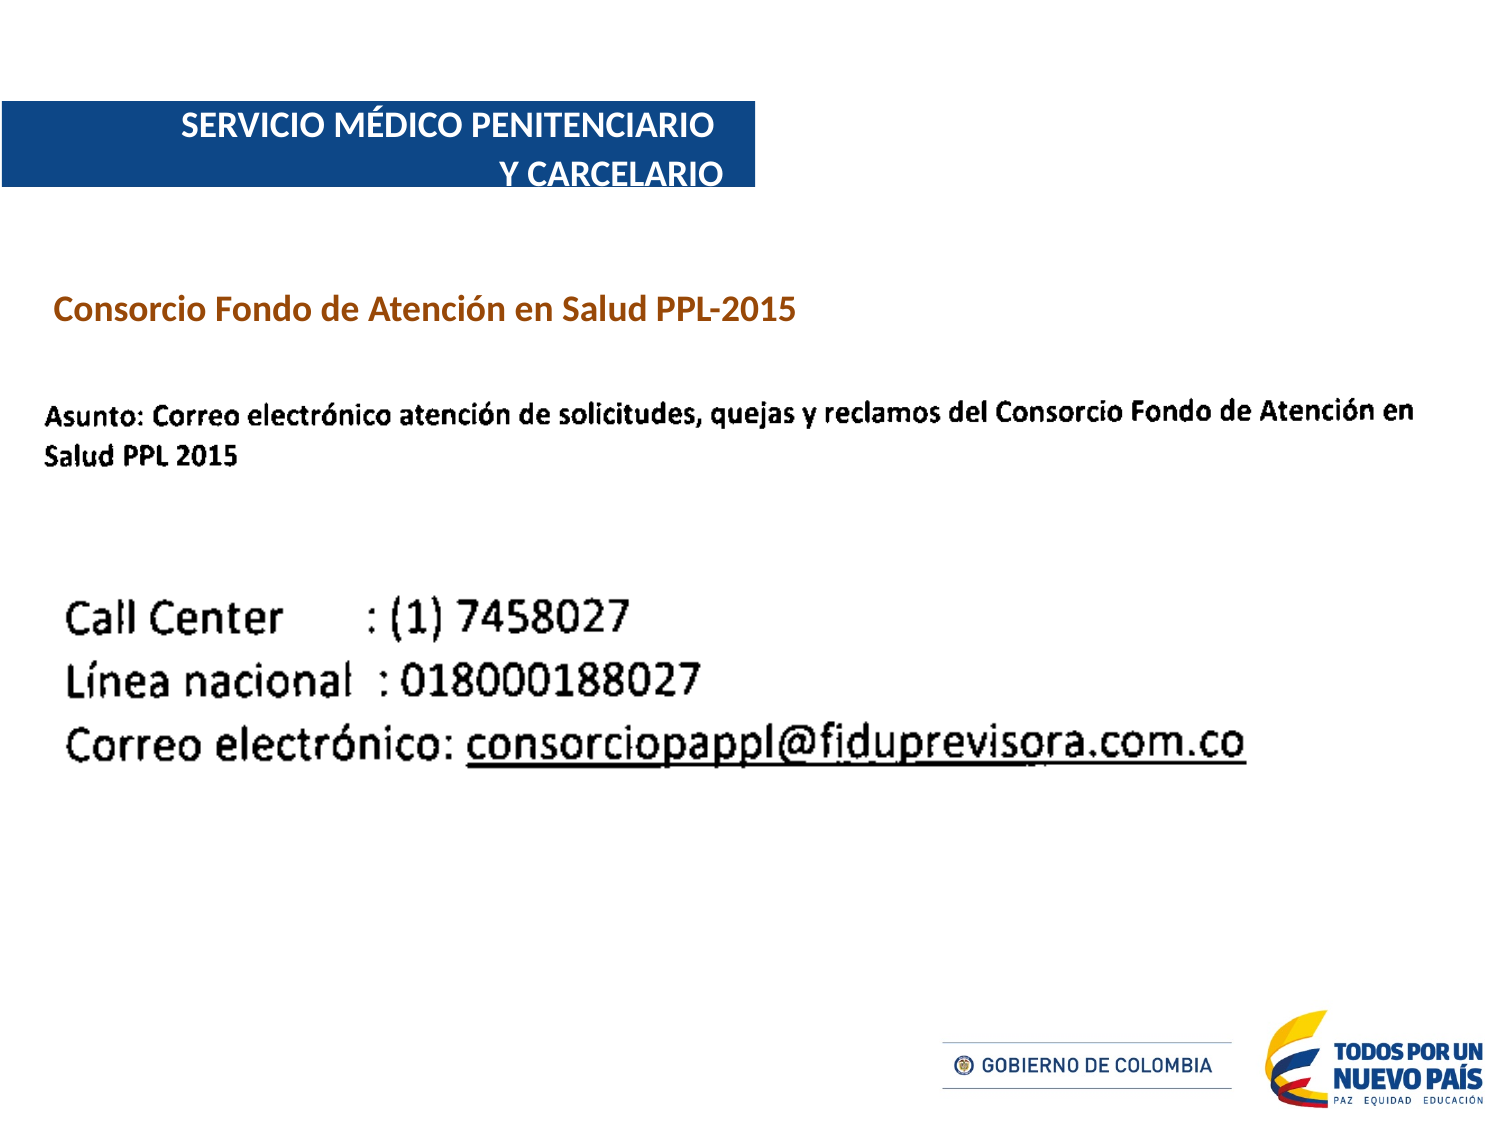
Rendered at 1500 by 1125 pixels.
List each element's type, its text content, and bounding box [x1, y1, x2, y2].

picture [38, 553, 1281, 835]
picture [38, 374, 1459, 492]
text_box Consorcio Fondo de Atención en Salud PPL-2015 [38, 273, 1398, 337]
picture [927, 999, 1495, 1124]
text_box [1, 89, 756, 203]
